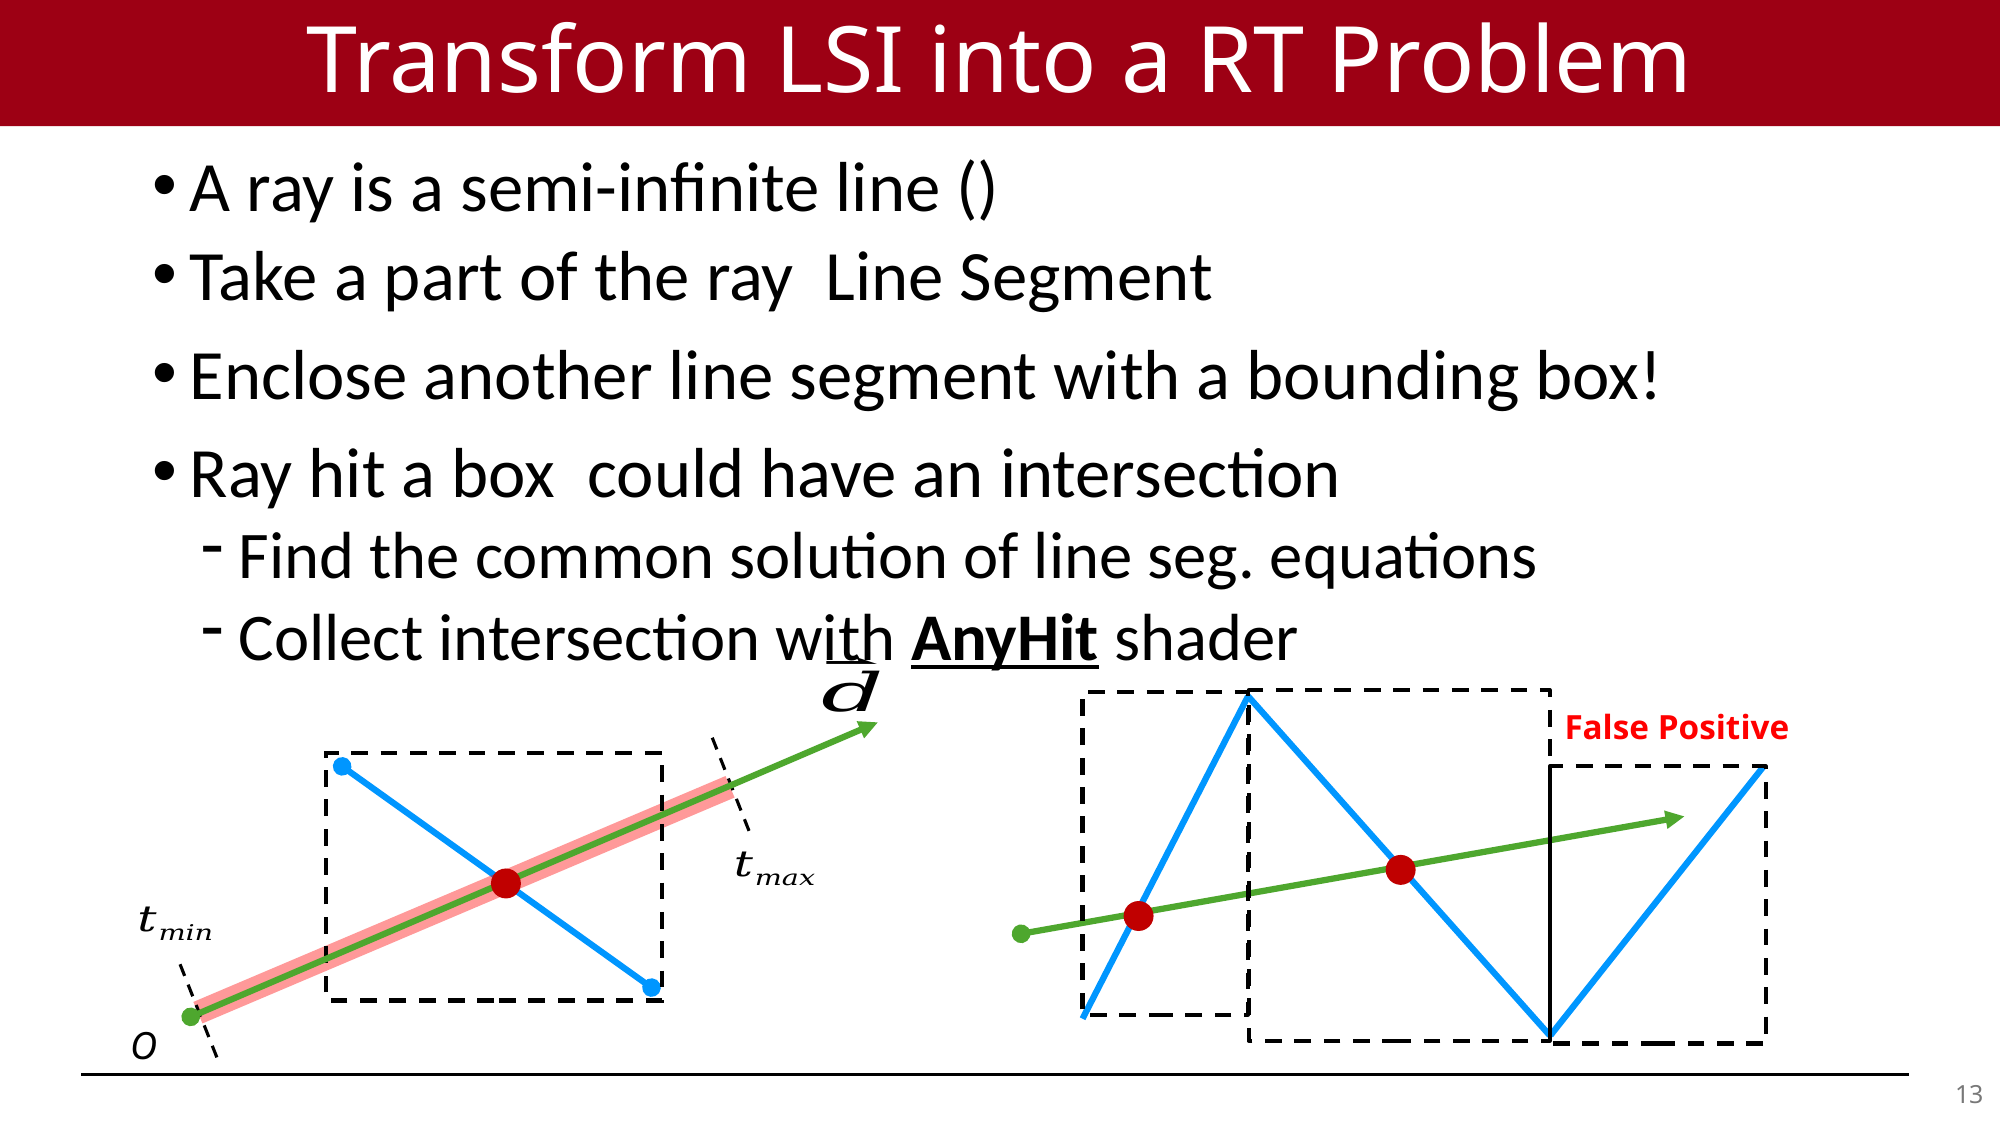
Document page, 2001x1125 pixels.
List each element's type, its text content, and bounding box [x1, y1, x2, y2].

text_box Find the common solution of line seg. equations Collect intersection with AnyHit shader [111, 513, 1620, 683]
title Transform LSI into a RT Problem [137, 0, 1863, 127]
text_box Enclose another line segment with a bounding box! [137, 330, 1828, 457]
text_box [1020, 689, 1828, 1045]
slide_number 12 [1927, 1066, 1999, 1125]
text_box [114, 654, 885, 1076]
